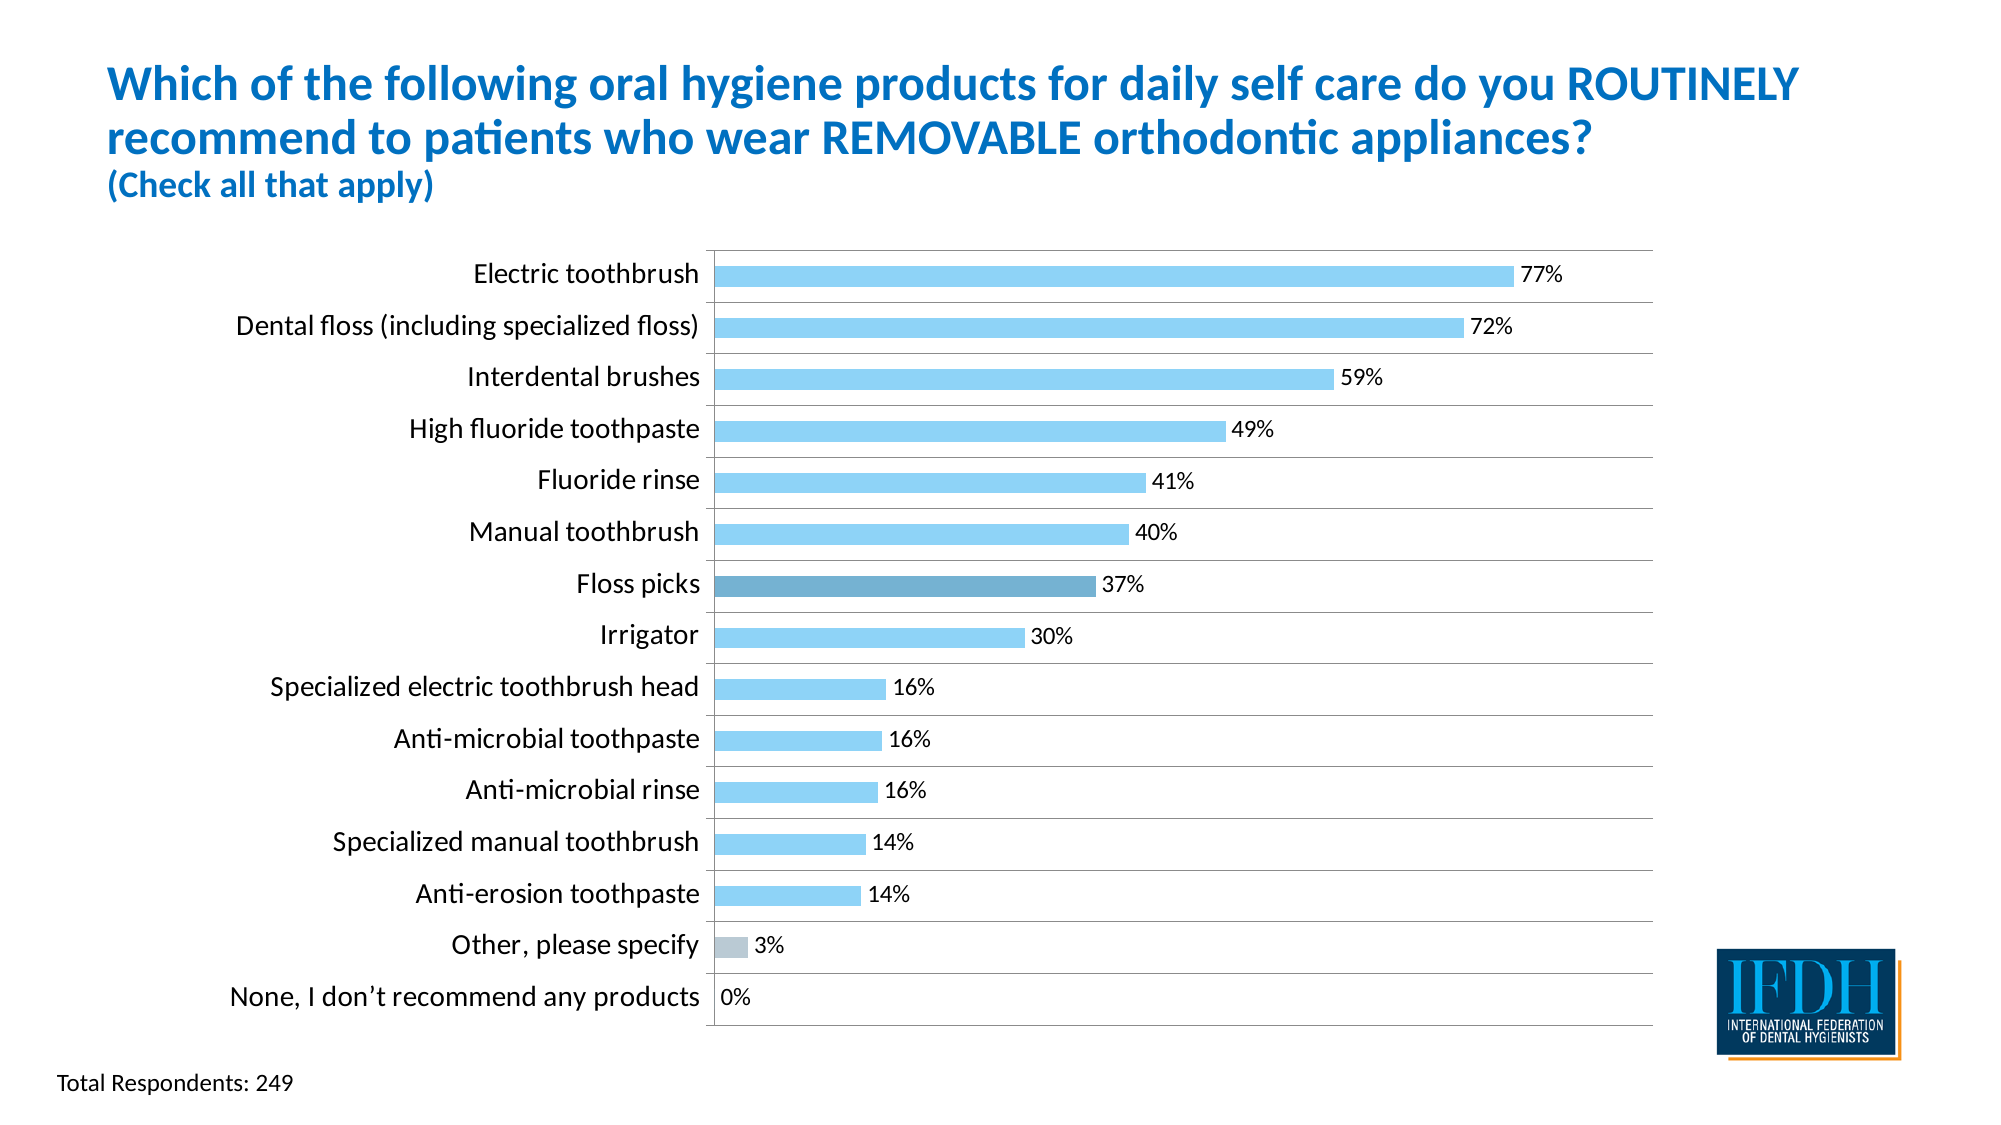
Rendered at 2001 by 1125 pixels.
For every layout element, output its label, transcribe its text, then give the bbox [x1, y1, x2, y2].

text_box Which of the following oral hygiene products for daily self care do you ROUTINELY recommend to patients who wear REMOVABLE orthodontic appliances? (Check all that apply) [92, 49, 1947, 138]
text_box Total Respondents: 249 [42, 1062, 1393, 1125]
chart [199, 234, 1683, 1042]
picture [1700, 932, 1915, 1075]
